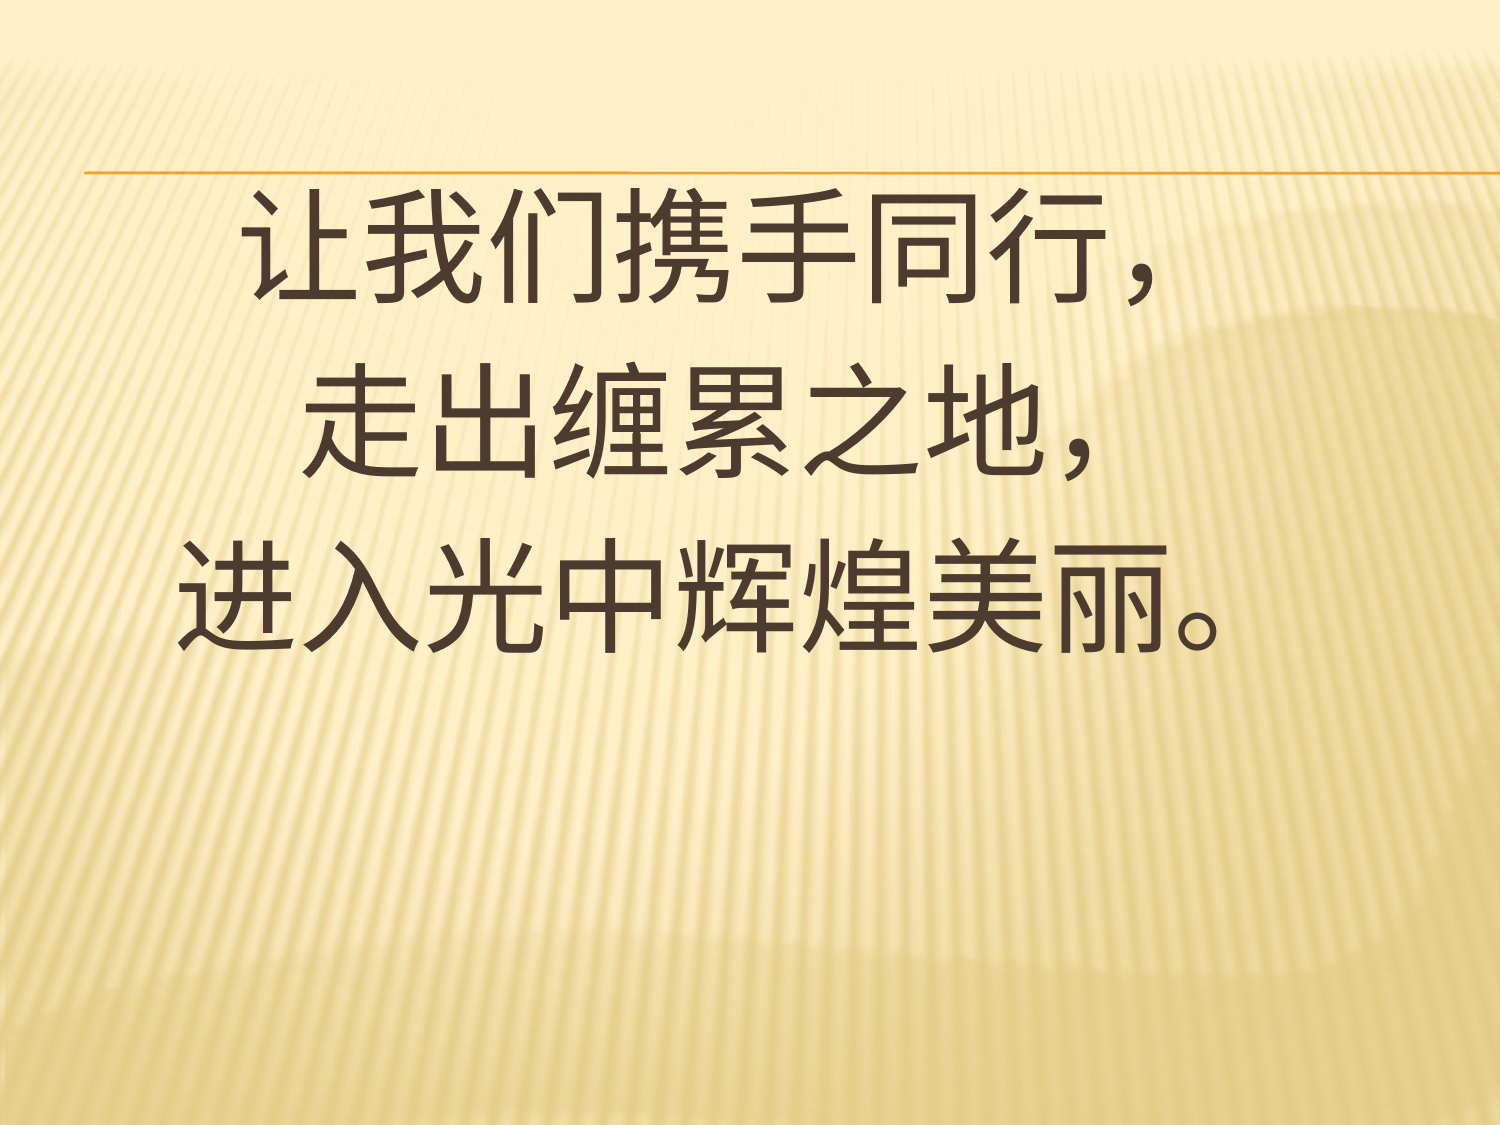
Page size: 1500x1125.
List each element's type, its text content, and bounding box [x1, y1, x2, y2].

list 让我们携手同行， 走出缠累之地， 进入光中辉煌美丽。 [75, 160, 1425, 1005]
